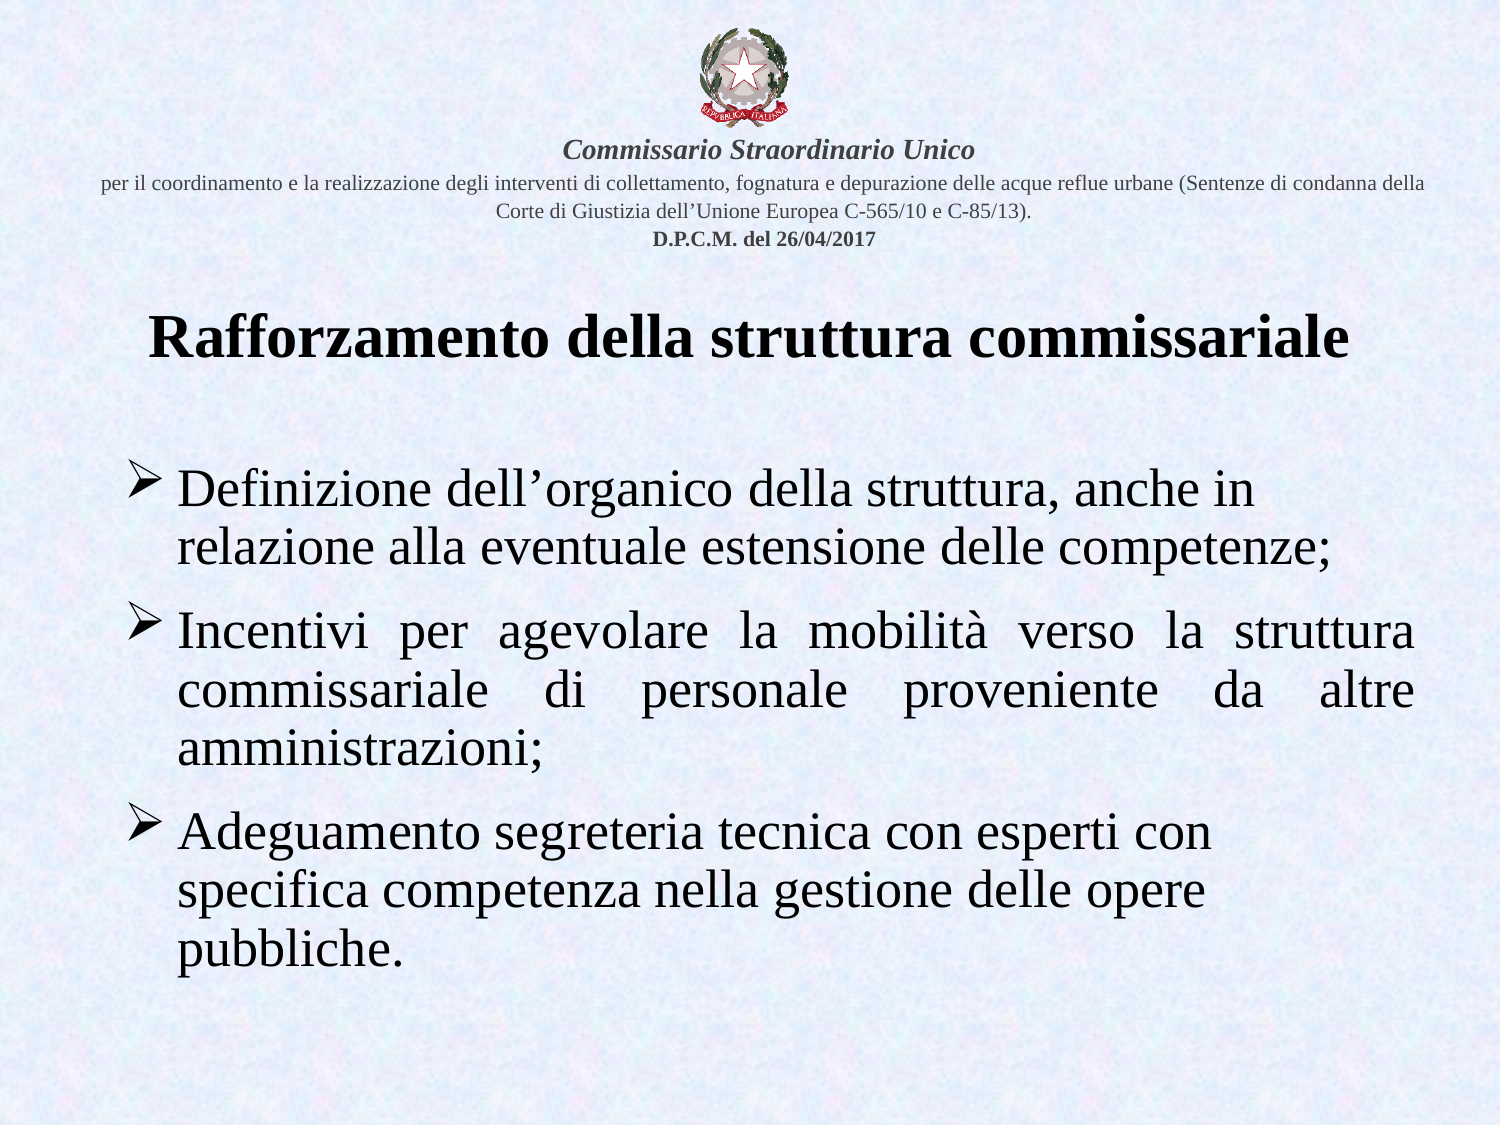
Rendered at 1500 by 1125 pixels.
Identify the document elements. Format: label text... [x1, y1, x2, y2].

title Rafforzamento della struttura commissariale [103, 265, 1397, 418]
list Definizione dell’organico della struttura, anche in relazione alla eventuale estensione delle competenze; Incentivi per agevolare la mobilità verso la struttura commissariale di personale proveniente da altre amministrazioni; Adeguamento segreteria tecnica con esperti con specifica competenza nella gestione delle opere pubbliche. [103, 452, 1432, 1102]
picture [697, 25, 791, 130]
